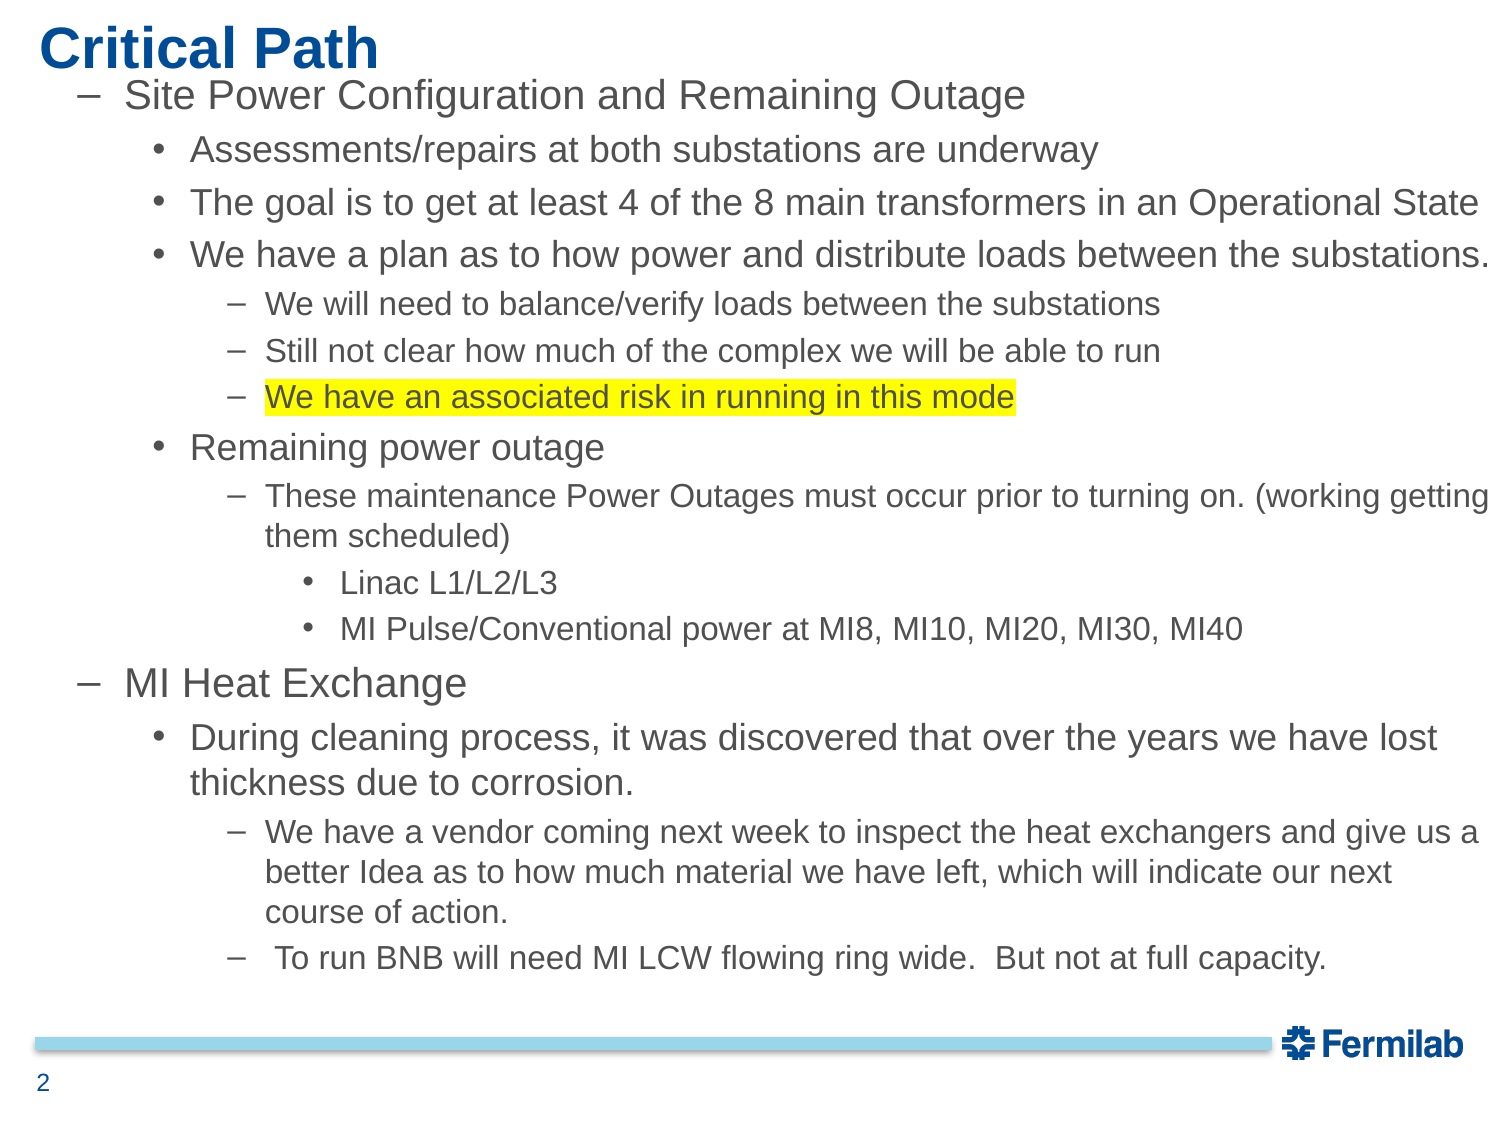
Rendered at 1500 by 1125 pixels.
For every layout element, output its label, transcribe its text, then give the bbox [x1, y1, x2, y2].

picture [1282, 1026, 1463, 1060]
slide_number 2 [36, 1066, 105, 1106]
title Critical Path [39, 10, 1465, 81]
list Site Power Configuration and Remaining Outage Assessments/repairs at both substations are underway The goal is to get at least 4 of the 8 main transformers in an Operational State We have a plan as to how power and distribute loads between the substations. We will need to balance/verify loads between the substations Still not clear how much of the complex we will be able to run We have an associated risk in running in this mode Remaining power outage These maintenance Power Outages must occur prior to turning on. (working getting them scheduled) Linac L1/L2/L3 MI Pulse/Conventional power at MI8, MI10, MI20, MI30, MI40 MI Heat Exchange During cleaning process, it was discovered that over the years we have lost thickness due to corrosion. We have a vendor coming next week to inspect the heat exchangers and give us a better Idea as to how much material we have left, which will indicate our next course of action. To run BNB will need MI LCW flowing ring wide. But not at full capacity. [2, 67, 1500, 1023]
